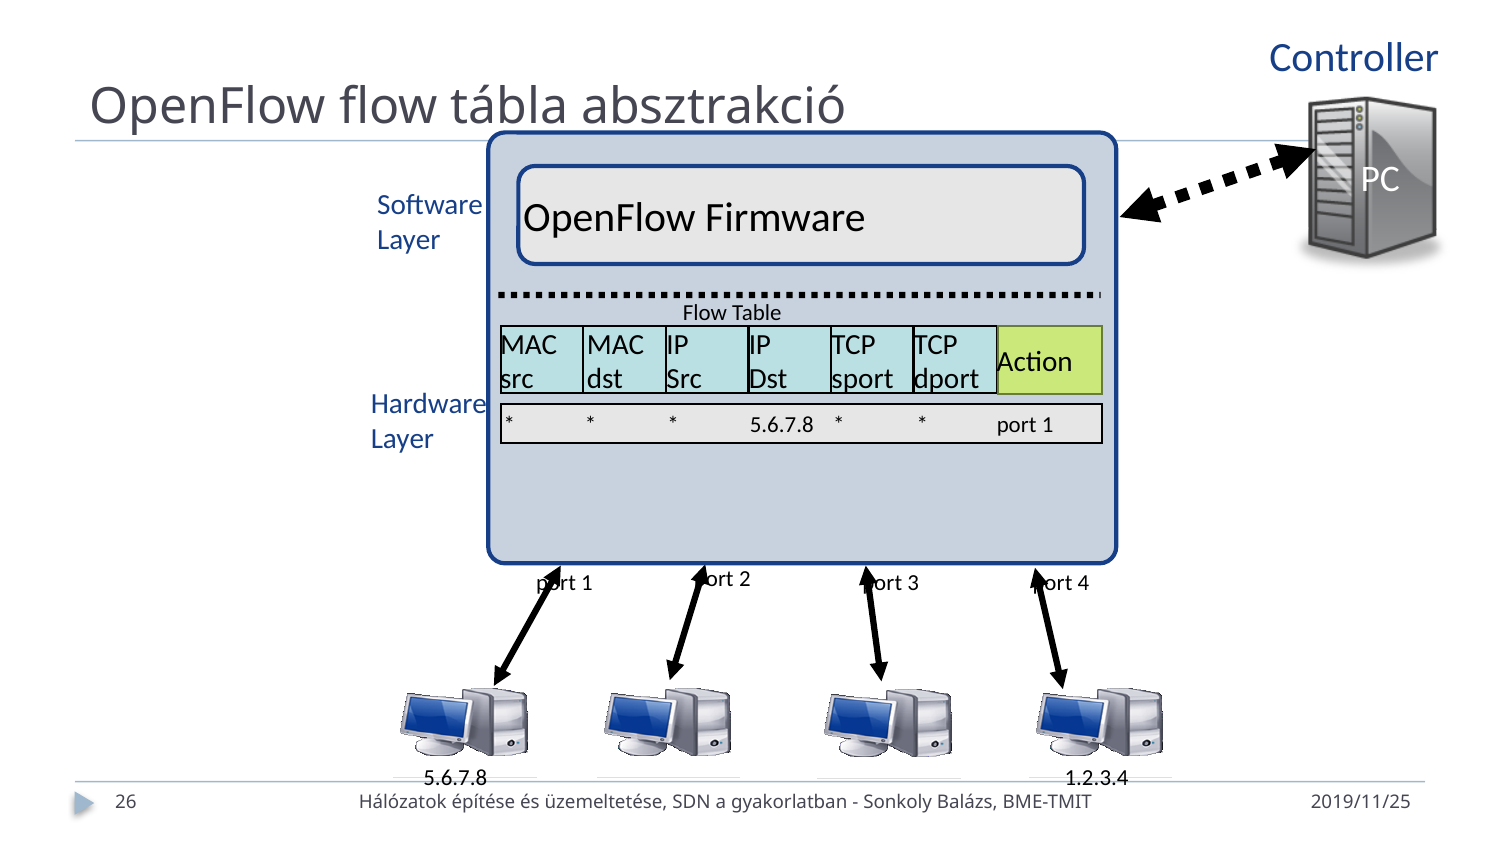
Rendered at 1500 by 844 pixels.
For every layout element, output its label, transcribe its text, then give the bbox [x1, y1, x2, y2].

title OpenFlow flow tábla absztrakció [75, 18, 1425, 141]
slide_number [1175, 805, 1426, 827]
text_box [370, 35, 1463, 793]
slide_number 26 [100, 782, 263, 827]
footer Hálózatok építése és üzemeltetése, SDN a gyakorlatban - Sonkoly Balázs, BME-TMIT [287, 782, 1163, 827]
